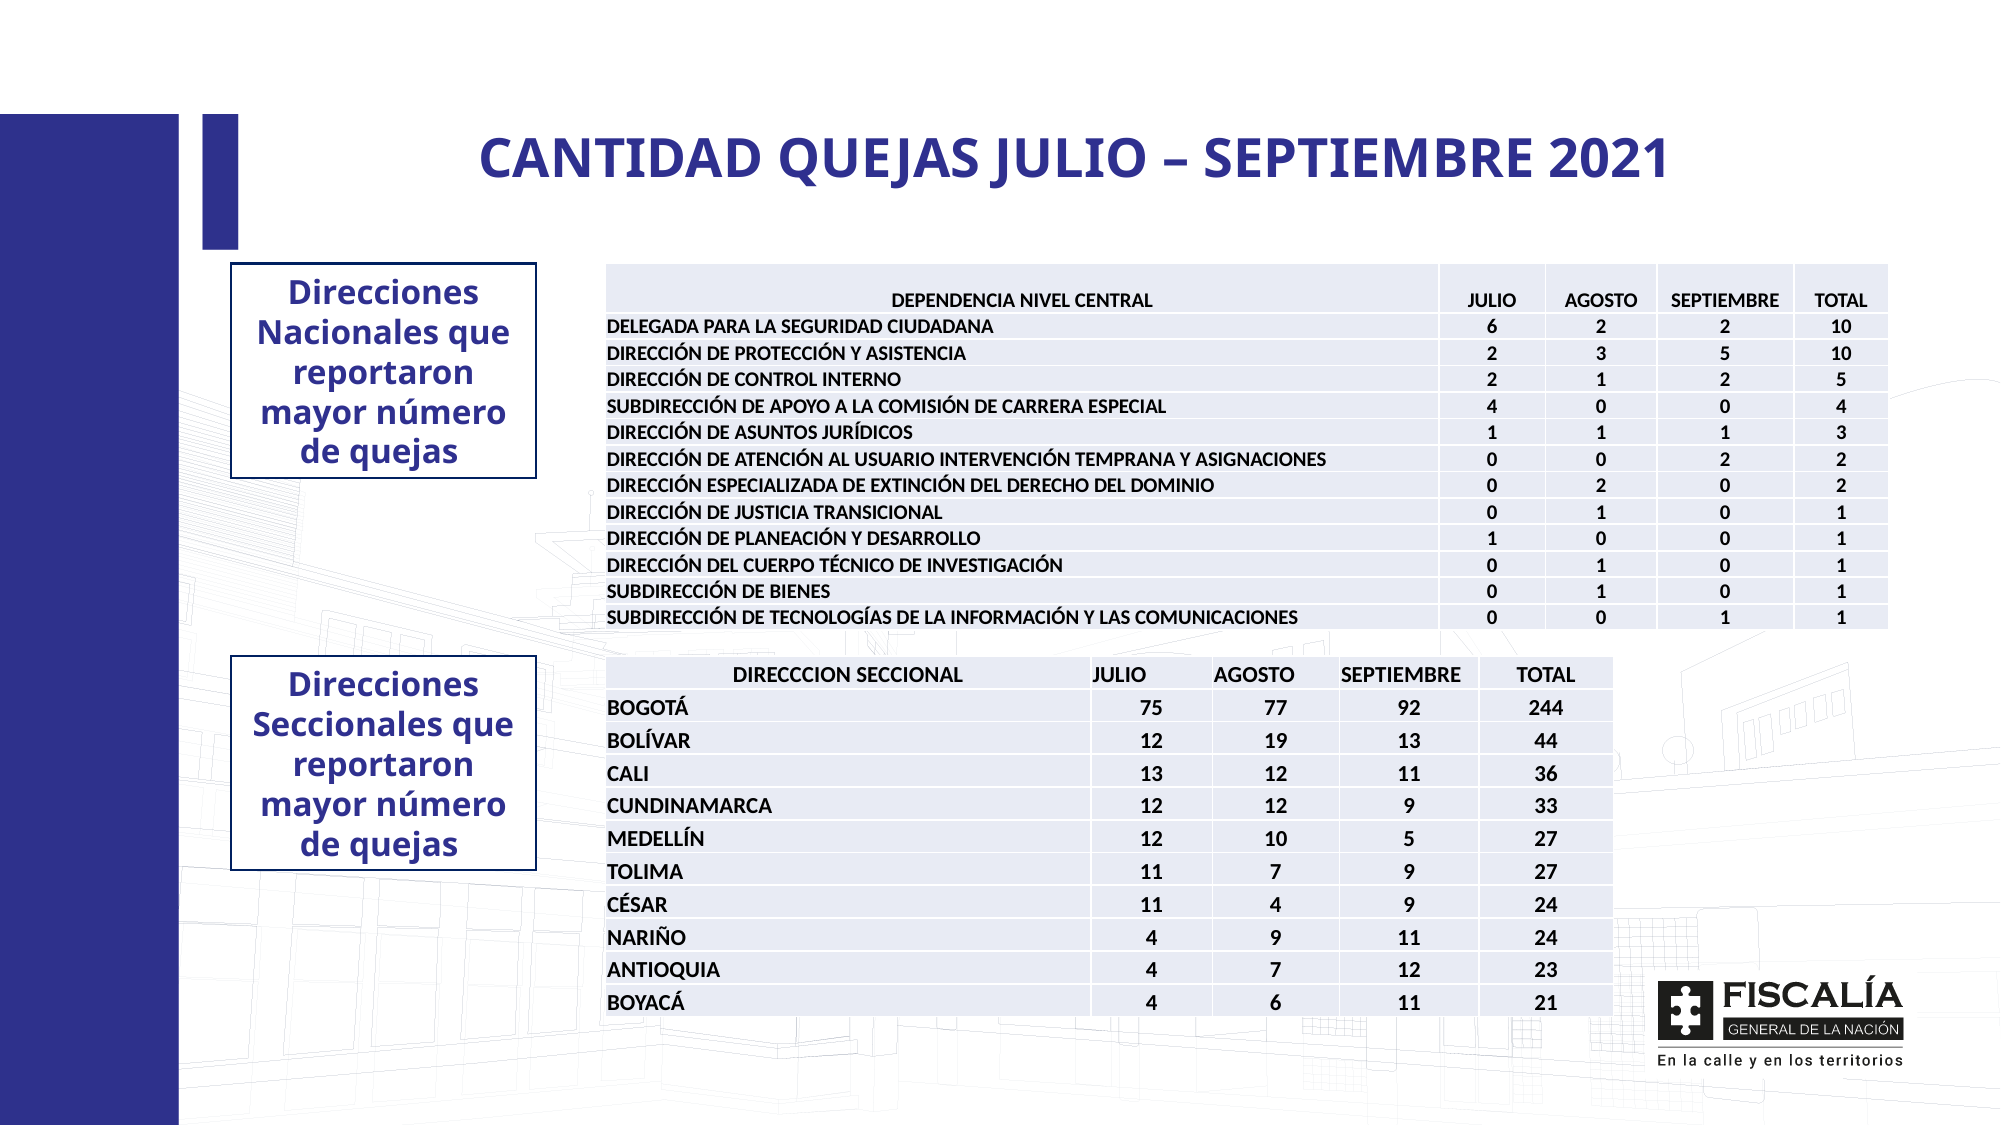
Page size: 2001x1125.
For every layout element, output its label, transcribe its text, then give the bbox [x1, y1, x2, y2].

table_cell 0 [1658, 552, 1793, 576]
table_cell 12 [1213, 755, 1339, 786]
table_cell 0 [1546, 393, 1656, 418]
picture [0, 0, 2001, 1125]
table_cell DIRECCIÓN DE ASUNTOS JURÍDICOS [606, 419, 1438, 444]
table_cell 33 [1480, 788, 1613, 819]
table_cell DELEGADA PARA LA SEGURIDAD CIUDADANA [606, 314, 1438, 338]
table_cell DIRECCIÓN DE ATENCIÓN AL USUARIO INTERVENCIÓN TEMPRANA Y ASIGNACIONES [606, 446, 1438, 471]
table_cell BOLÍVAR [606, 722, 1090, 753]
table_cell 1 [1795, 552, 1888, 576]
table_cell 0 [1440, 472, 1545, 497]
table_cell CÉSAR [606, 886, 1090, 917]
table_cell 4 [1092, 985, 1212, 1016]
table_cell 1 [1795, 578, 1888, 603]
table_cell 7 [1213, 952, 1339, 983]
table_header SEPTIEMBRE [1340, 657, 1478, 688]
table_cell DIRECCIÓN DE CONTROL INTERNO [606, 366, 1438, 391]
table_cell 4 [1440, 393, 1545, 418]
table_cell 0 [1546, 605, 1656, 629]
table_cell 9 [1340, 886, 1478, 917]
table_header SEPTIEMBRE [1658, 264, 1793, 312]
table_cell 10 [1213, 821, 1339, 852]
table_cell 4 [1092, 952, 1212, 983]
table_cell 0 [1658, 472, 1793, 497]
table_cell TOLIMA [606, 853, 1090, 884]
table_cell BOYACÁ [606, 985, 1090, 1016]
table_cell 0 [1440, 499, 1545, 523]
table_cell 6 [1440, 314, 1545, 338]
table_cell DIRECCIÓN DE PLANEACIÓN Y DESARROLLO [606, 525, 1438, 550]
table_cell 27 [1480, 853, 1613, 884]
table_cell 24 [1480, 886, 1613, 917]
table_cell 0 [1658, 393, 1793, 418]
table_cell 4 [1213, 886, 1339, 917]
table_cell 2 [1658, 446, 1793, 471]
table_cell 13 [1340, 722, 1478, 753]
table_cell 1 [1795, 499, 1888, 523]
table_cell 27 [1480, 821, 1613, 852]
table_header TOTAL [1795, 264, 1888, 312]
table_cell 19 [1213, 722, 1339, 753]
table_header TOTAL [1480, 657, 1613, 688]
table_cell 7 [1213, 853, 1339, 884]
table_cell 5 [1340, 821, 1478, 852]
table_cell 2 [1440, 340, 1545, 365]
table_cell 0 [1440, 446, 1545, 471]
table_cell 11 [1092, 853, 1212, 884]
table_cell 92 [1340, 690, 1478, 721]
table_cell 9 [1340, 853, 1478, 884]
table_cell 75 [1092, 690, 1212, 721]
table_cell 1 [1795, 605, 1888, 629]
table_cell 21 [1480, 985, 1613, 1016]
table_cell 9 [1340, 788, 1478, 819]
table_cell CALI [606, 755, 1090, 786]
table_cell 1 [1546, 419, 1656, 444]
table_cell 1 [1658, 605, 1793, 629]
table_cell 10 [1795, 314, 1888, 338]
table_cell MEDELLÍN [606, 821, 1090, 852]
table_cell 2 [1658, 366, 1793, 391]
table_cell 0 [1546, 446, 1656, 471]
table_cell 1 [1546, 499, 1656, 523]
table_cell ANTIOQUIA [606, 952, 1090, 983]
table_cell DIRECCIÓN DEL CUERPO TÉCNICO DE INVESTIGACIÓN [606, 552, 1438, 576]
table_cell NARIÑO [606, 919, 1090, 950]
table_cell DIRECCIÓN DE JUSTICIA TRANSICIONAL [606, 499, 1438, 523]
table_cell 1 [1658, 419, 1793, 444]
table_cell 23 [1480, 952, 1613, 983]
table_cell 11 [1340, 919, 1478, 950]
table_cell 5 [1795, 366, 1888, 391]
table_cell SUBDIRECCIÓN DE APOYO A LA COMISIÓN DE CARRERA ESPECIAL [606, 393, 1438, 418]
table_cell 1 [1440, 525, 1545, 550]
text_box Direcciones Nacionales que reportaron mayor número de quejas [230, 262, 537, 479]
table_cell CUNDINAMARCA [606, 788, 1090, 819]
table_cell 0 [1658, 525, 1793, 550]
table_cell 1 [1795, 525, 1888, 550]
table_header DIRECCCION SECCIONAL [606, 657, 1090, 688]
table_cell 44 [1480, 722, 1613, 753]
text_box CANTIDAD QUEJAS JULIO – SEPTIEMBRE 2021 [263, 115, 1889, 196]
table_cell 2 [1546, 472, 1656, 497]
table_cell 244 [1480, 690, 1613, 721]
table_cell 24 [1480, 919, 1613, 950]
table_cell DIRECCIÓN DE PROTECCIÓN Y ASISTENCIA [606, 340, 1438, 365]
table_cell 0 [1440, 605, 1545, 629]
table_cell 4 [1092, 919, 1212, 950]
table_cell SUBDIRECCIÓN DE TECNOLOGÍAS DE LA INFORMACIÓN Y LAS COMUNICACIONES [606, 605, 1438, 629]
table_cell 1 [1546, 366, 1656, 391]
table_header AGOSTO [1546, 264, 1656, 312]
table_cell DIRECCIÓN ESPECIALIZADA DE EXTINCIÓN DEL DERECHO DEL DOMINIO [606, 472, 1438, 497]
table_cell 1 [1440, 419, 1545, 444]
table_cell 11 [1340, 755, 1478, 786]
table_cell BOGOTÁ [606, 690, 1090, 721]
table_cell 6 [1213, 985, 1339, 1016]
table_cell 2 [1795, 446, 1888, 471]
table_cell 2 [1546, 314, 1656, 338]
table_cell 11 [1092, 886, 1212, 917]
table_header AGOSTO [1213, 657, 1339, 688]
table_cell SUBDIRECCIÓN DE BIENES [606, 578, 1438, 603]
table_cell 9 [1213, 919, 1339, 950]
table_cell 0 [1658, 499, 1793, 523]
table_cell 2 [1440, 366, 1545, 391]
table_cell 12 [1092, 722, 1212, 753]
table_cell 5 [1658, 340, 1793, 365]
table_cell 10 [1795, 340, 1888, 365]
table_cell 2 [1795, 472, 1888, 497]
table_cell 2 [1658, 314, 1793, 338]
table_cell 1 [1546, 552, 1656, 576]
table_header DEPENDENCIA NIVEL CENTRAL [606, 264, 1438, 312]
table_cell 13 [1092, 755, 1212, 786]
table_cell 0 [1440, 552, 1545, 576]
text_box Direcciones Seccionales que reportaron mayor número de quejas [230, 655, 537, 871]
table_header JULIO [1440, 264, 1545, 312]
table_cell 0 [1658, 578, 1793, 603]
table_cell 11 [1340, 985, 1478, 1016]
table_cell 36 [1480, 755, 1613, 786]
table_cell 12 [1092, 821, 1212, 852]
table_cell 77 [1213, 690, 1339, 721]
table_cell 4 [1795, 393, 1888, 418]
table_header JULIO [1092, 657, 1212, 688]
table_cell 12 [1092, 788, 1212, 819]
table_cell 0 [1546, 525, 1656, 550]
table_cell 3 [1795, 419, 1888, 444]
table_cell 0 [1440, 578, 1545, 603]
table_cell 3 [1546, 340, 1656, 365]
table_cell 12 [1340, 952, 1478, 983]
table_cell 12 [1213, 788, 1339, 819]
table_cell 1 [1546, 578, 1656, 603]
